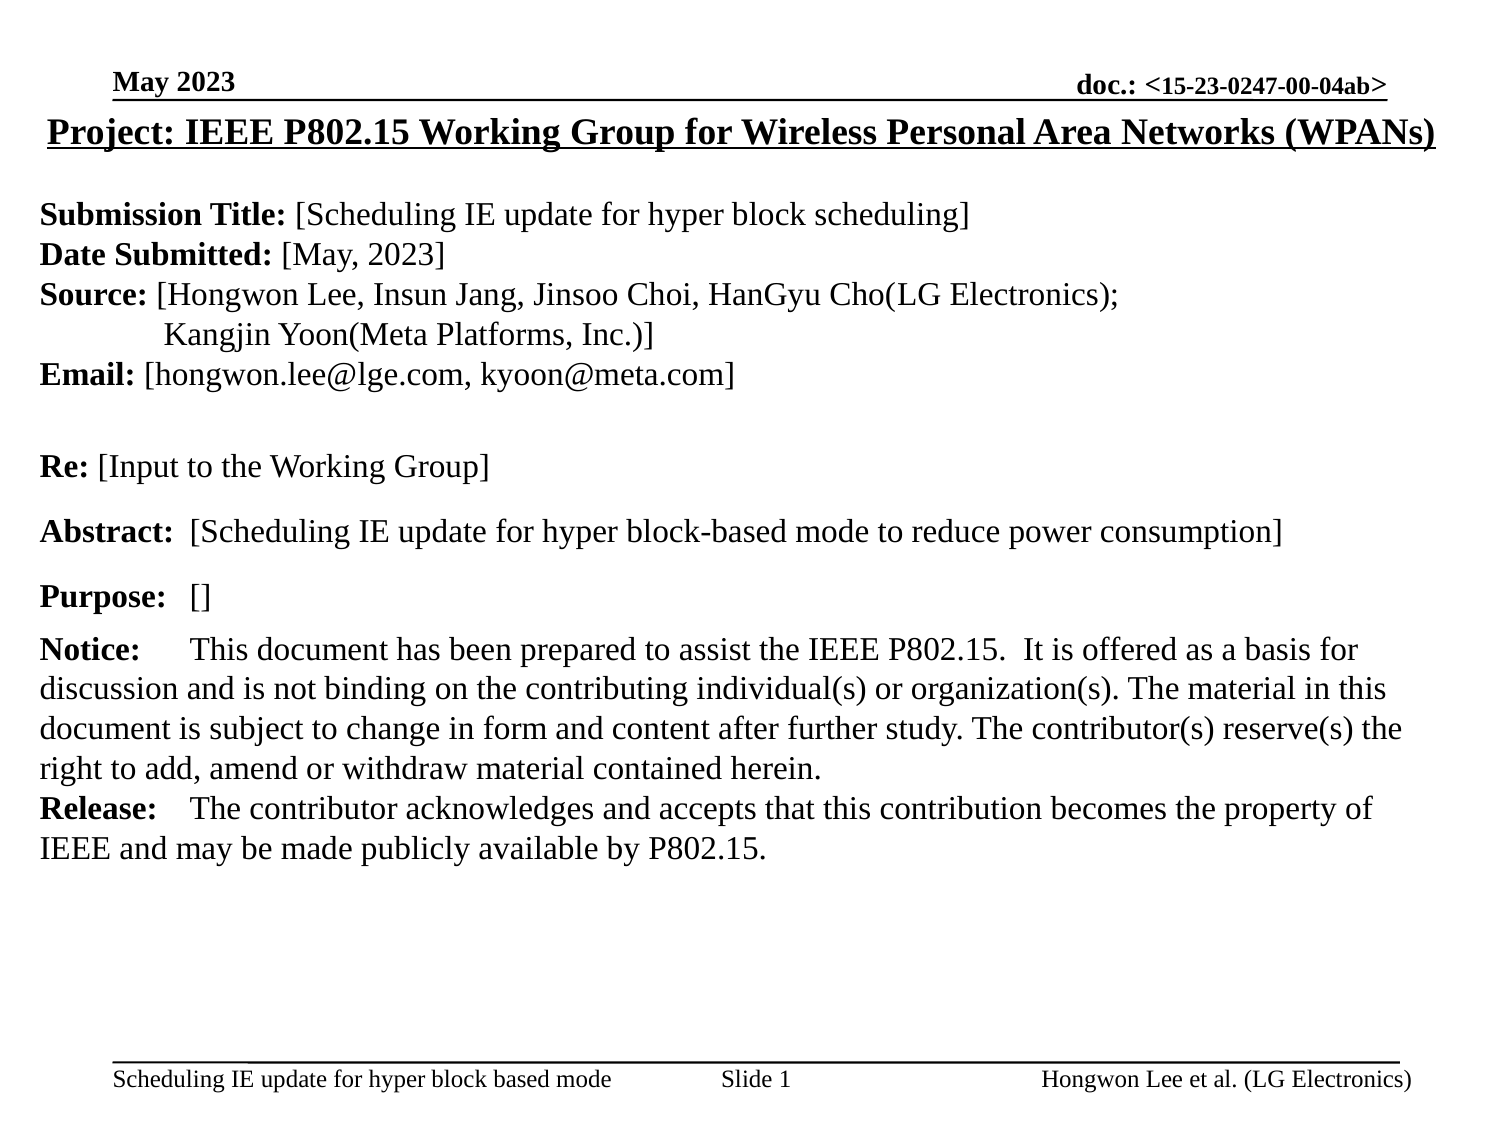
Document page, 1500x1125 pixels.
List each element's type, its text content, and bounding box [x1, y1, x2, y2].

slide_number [112, 62, 375, 98]
footer Hongwon Lee et al. (LG Electronics) [820, 1062, 1413, 1093]
text_box Project: IEEE P802.15 Working Group for Wireless Personal Area Networks (WPANs) Submission Title: [Scheduling IE update for hyper block scheduling] Date Submitted: [May, 2023] Source: [Hongwon Lee, Insun Jang, Jinsoo Choi, HanGyu Cho(LG Electronics); Kangjin Yoon(Meta Platforms, Inc.)] Email: [hongwon.lee@ lge.com, kyoon@meta.com] Re: [Input to the Working Group] Abstract: [Scheduling IE update for hyper block-based mode to reduce power consumption] Purpose: [] Notice: This document has been prepared to assist the IEEE P802.15. It is offered as a basis for discussion and is not binding on the contributing individual(s) or organization(s). The material in this document is subject to change in form and content after further study. The contributor(s) reserve(s) the right to add, amend or withdraw material contained herein. Release: The contributor acknowledges and accepts that this contribution becomes the property of IEEE and may be made publicly available by P802.15. [24, 99, 1459, 874]
slide_number Slide 1 [712, 1062, 800, 1093]
